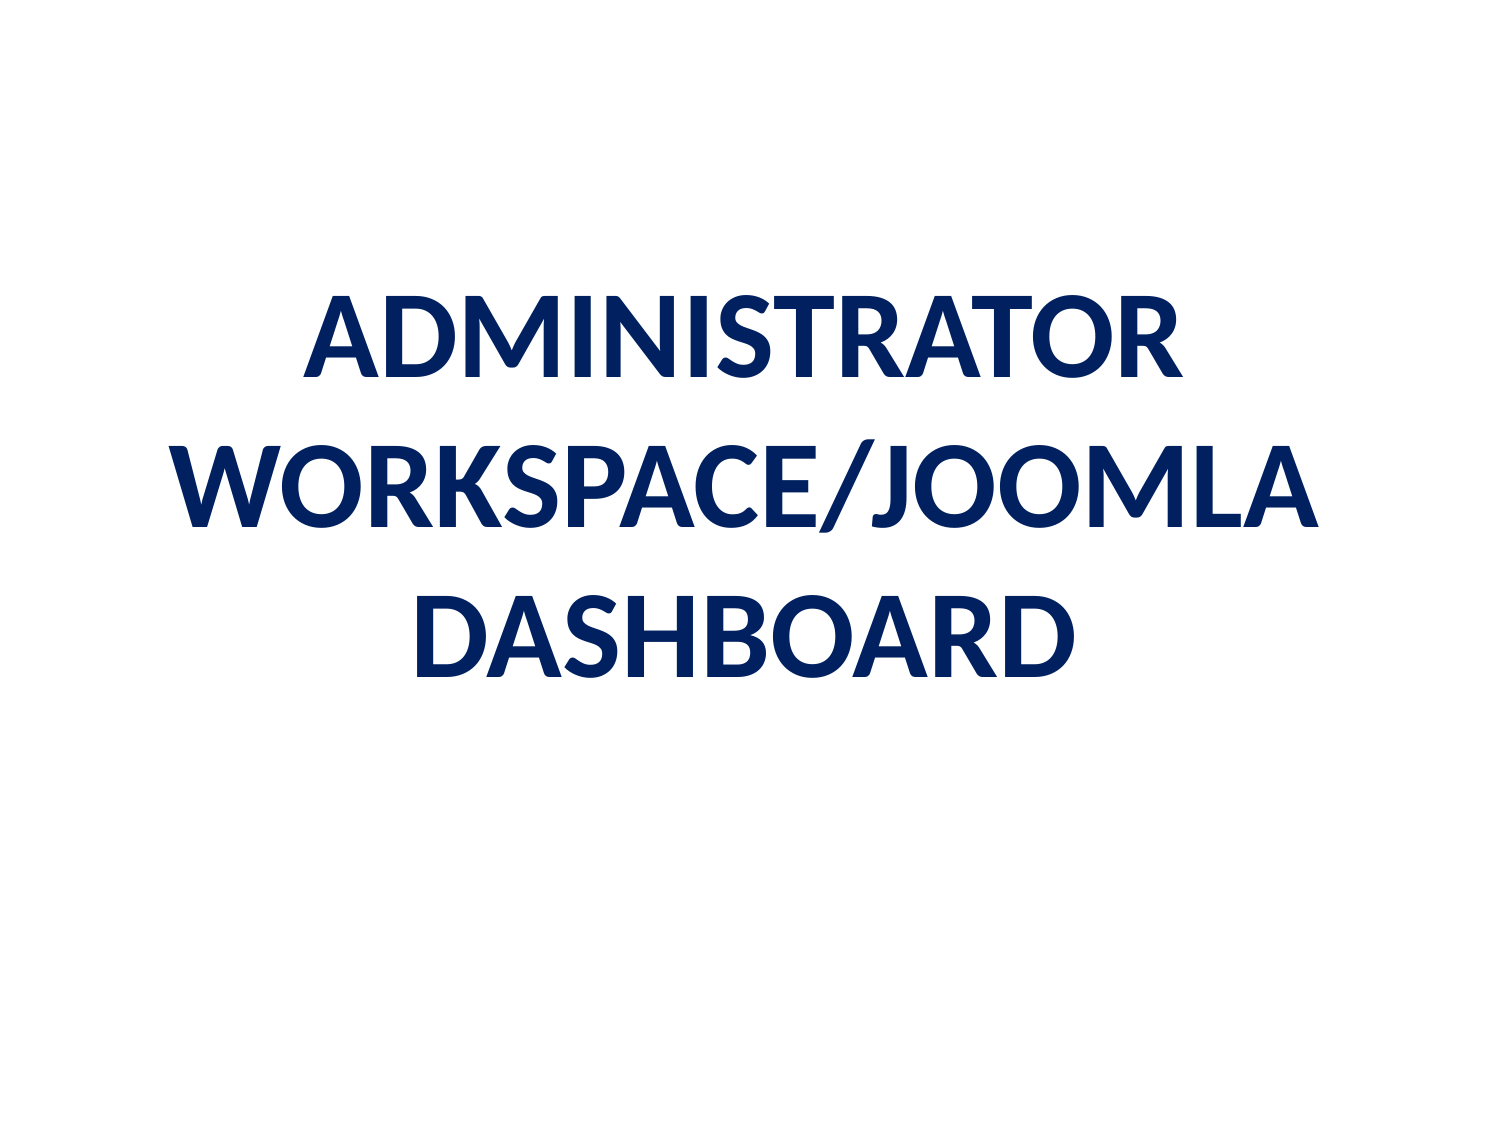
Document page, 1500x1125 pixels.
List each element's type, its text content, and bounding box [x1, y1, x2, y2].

subtitle ADMINISTRATOR WORKSPACE/JOOMLA DASHBOARD [82, 70, 1407, 1043]
